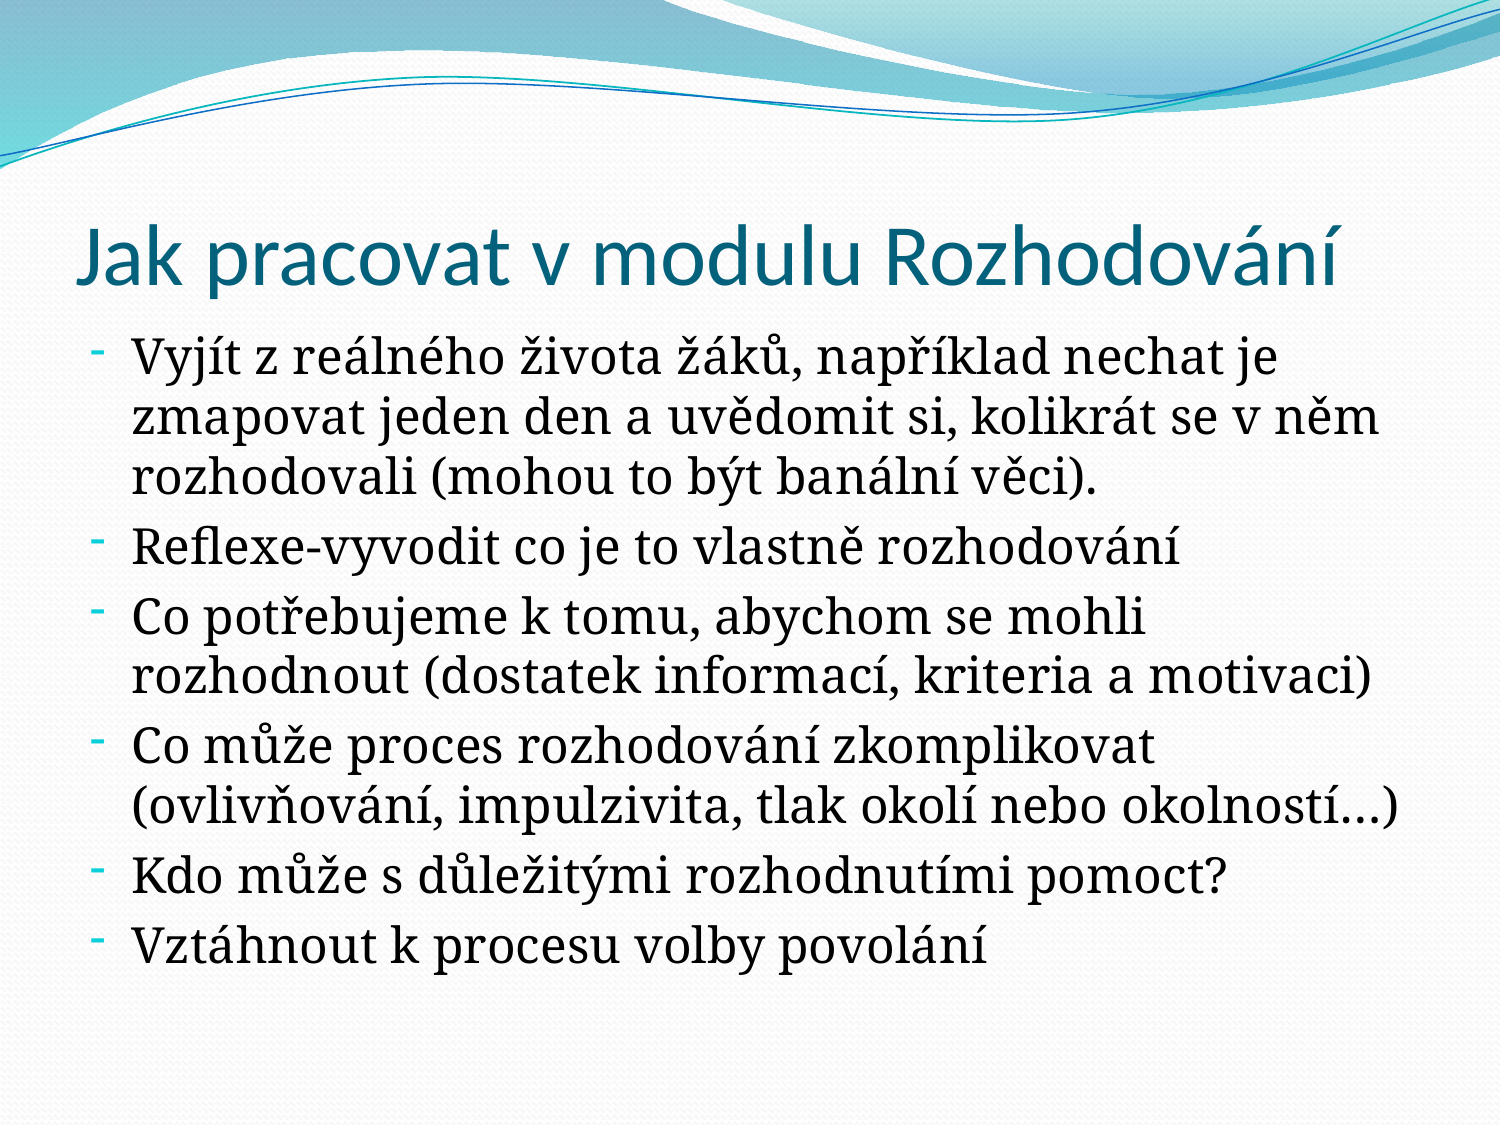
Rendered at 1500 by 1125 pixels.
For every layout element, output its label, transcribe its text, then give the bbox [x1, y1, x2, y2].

title Jak pracovat v modulu Rozhodování [75, 115, 1425, 303]
list Vyjít z reálného života žáků, například nechat je zmapovat jeden den a uvědomit si, kolikrát se v něm rozhodovali (mohou to být banální věci). Reflexe-vyvodit co je to vlastně rozhodování Co potřebujeme k tomu, abychom se mohli rozhodnout (dostatek informací, kriteria a motivaci) Co může proces rozhodování zkomplikovat (ovlivňování, impulzivita, tlak okolí nebo okolností…) Kdo může s důležitými rozhodnutími pomoct? Vztáhnout k procesu volby povolání [75, 317, 1425, 1038]
